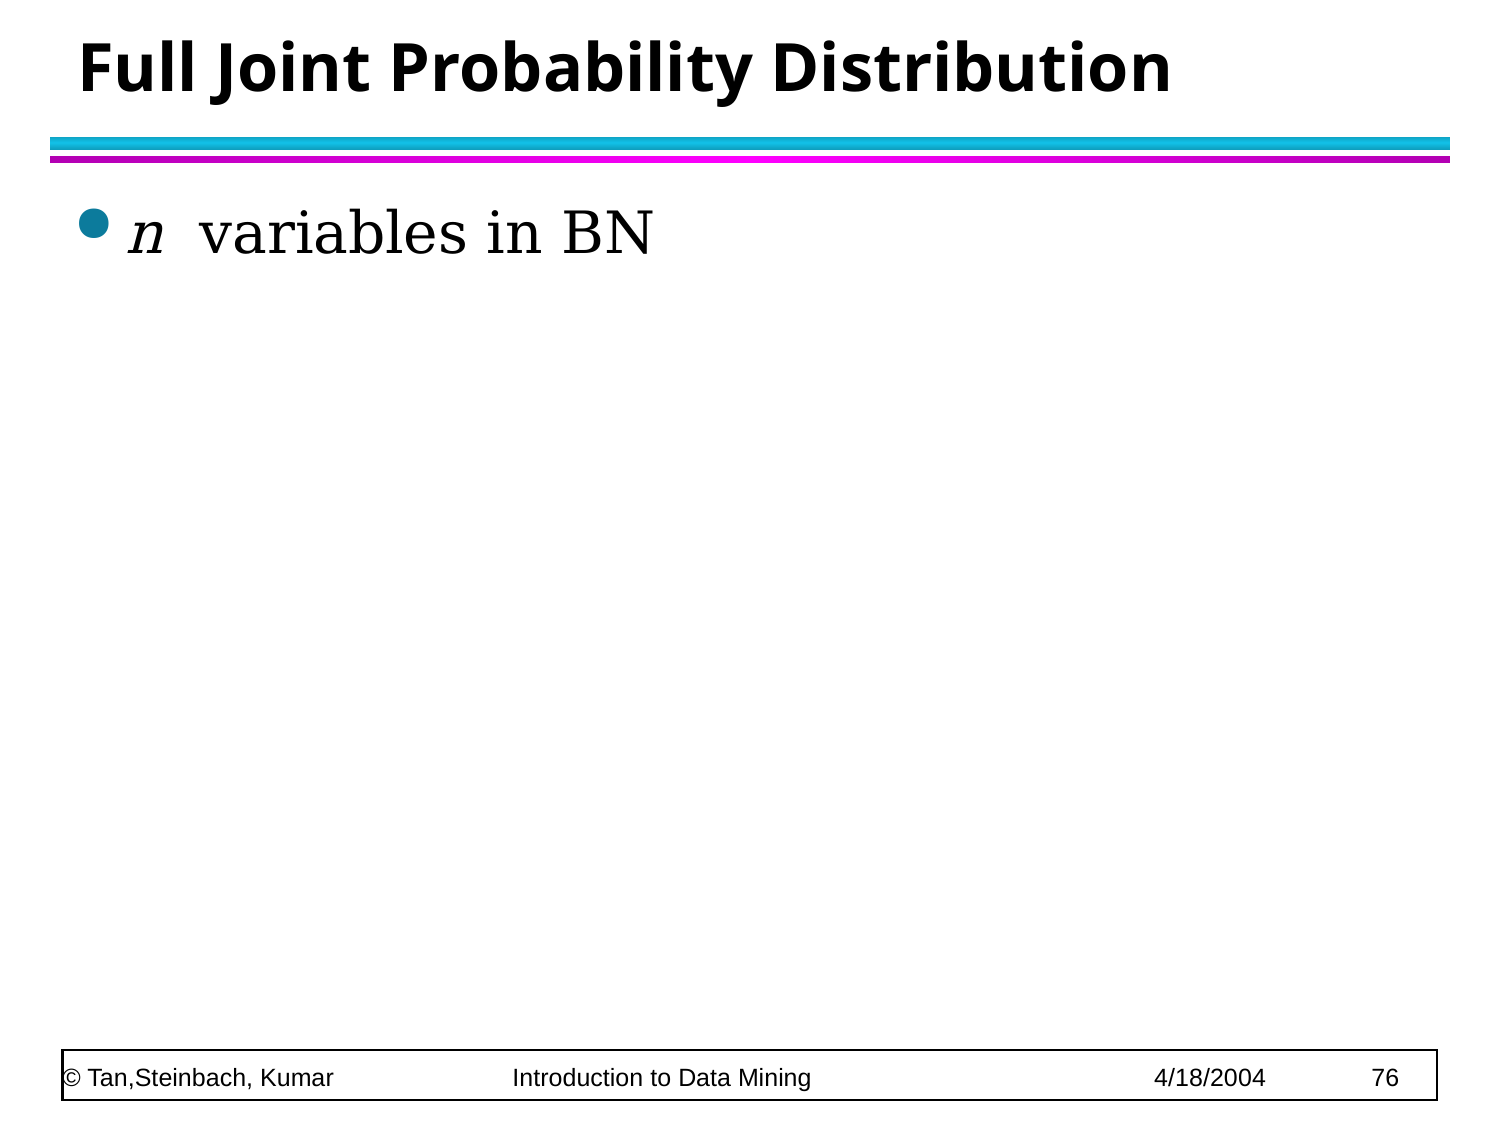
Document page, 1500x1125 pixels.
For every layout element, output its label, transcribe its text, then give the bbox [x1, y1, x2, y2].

title Full Joint Probability Distribution [62, 24, 1421, 113]
